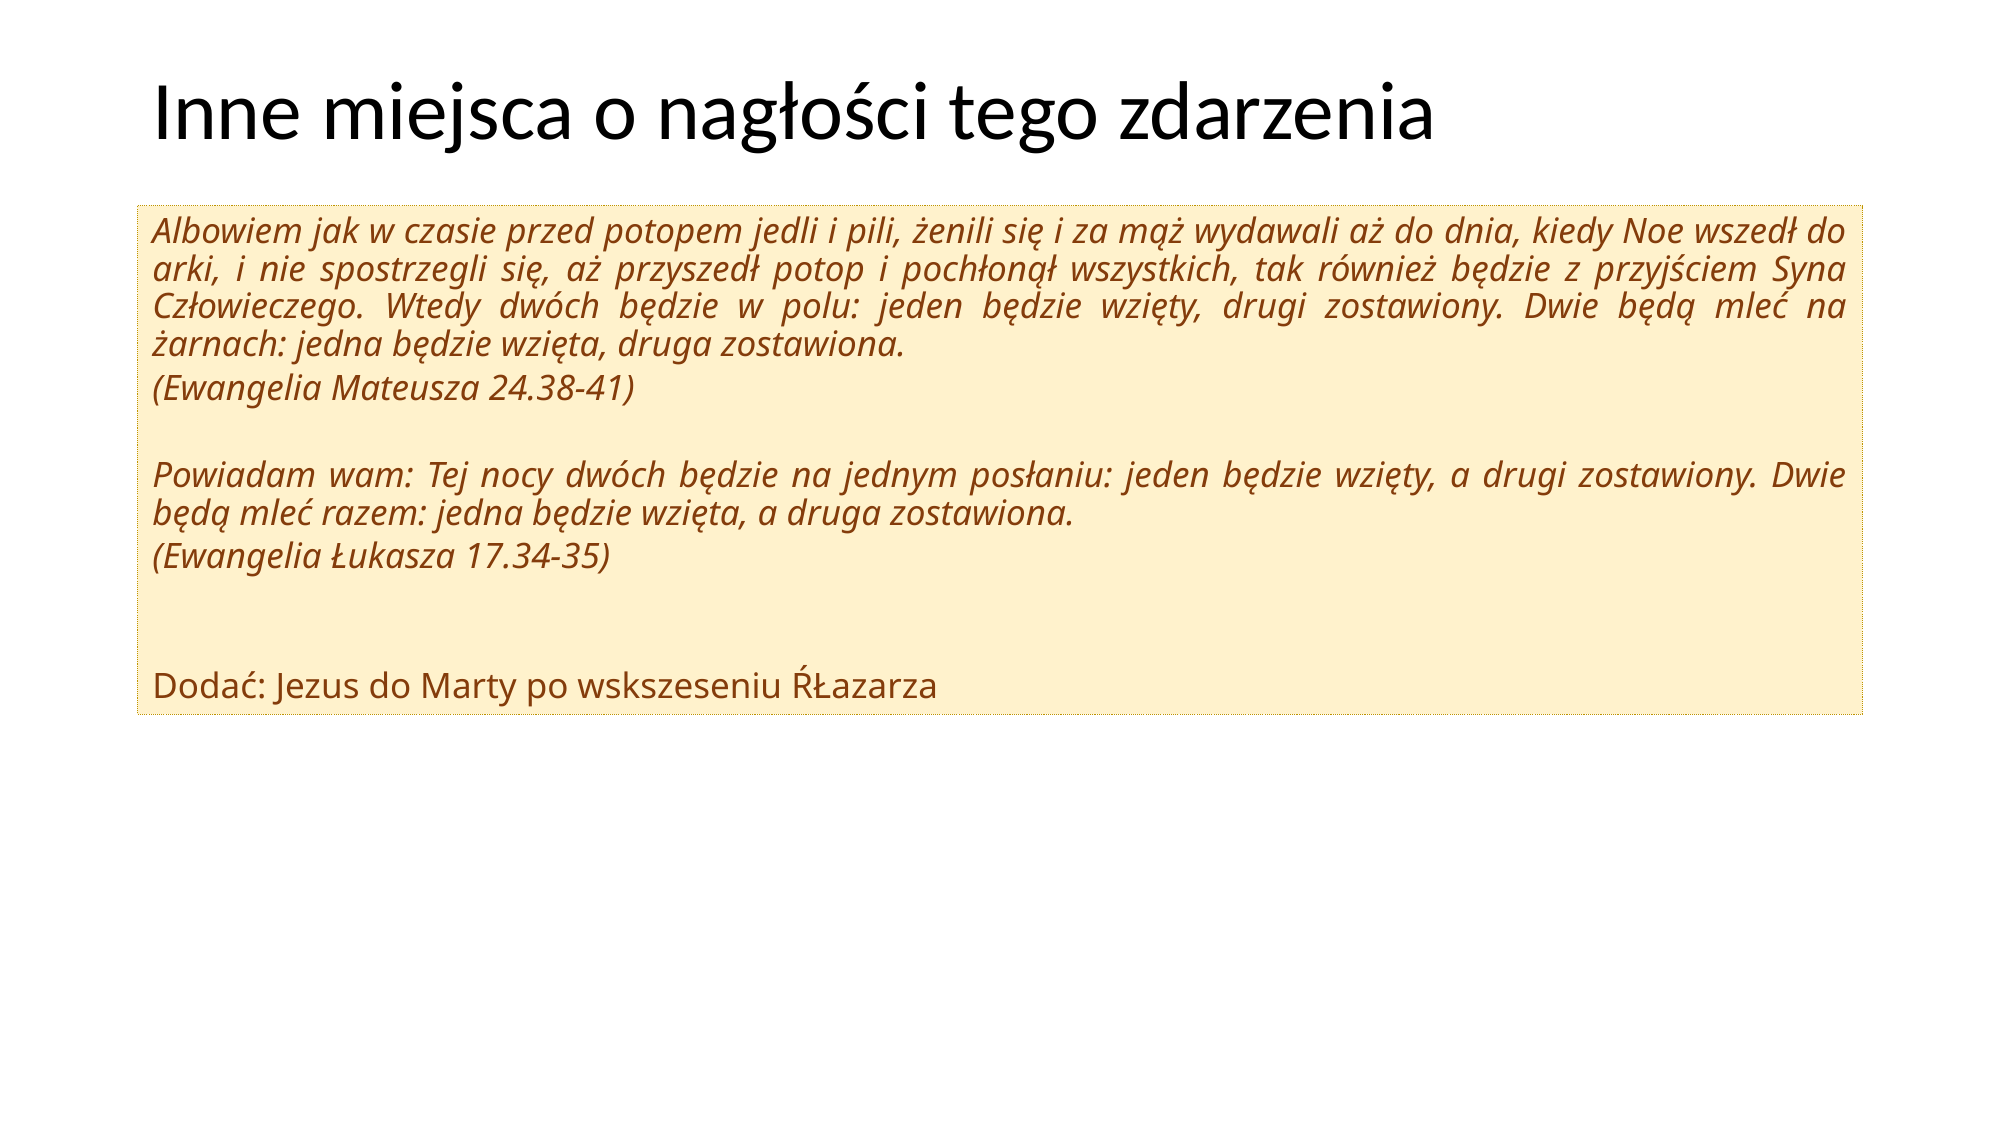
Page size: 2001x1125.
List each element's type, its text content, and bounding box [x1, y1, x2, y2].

list Albowiem jak w czasie przed potopem jedli i pili, żenili się i za mąż wydawali aż do dnia, kiedy Noe wszedł do arki, i nie spostrzegli się, aż przyszedł potop i pochłonął wszystkich, tak również będzie z przyjściem Syna Człowieczego. Wtedy dwóch będzie w polu: jeden będzie wzięty, drugi zostawiony. Dwie będą mleć na żarnach: jedna będzie wzięta, druga zostawiona. (Ewangelia Mateusza 24.38-41) Powiadam wam: Tej nocy dwóch będzie na jednym posłaniu: jeden będzie wzięty, a drugi zostawiony. Dwie będą mleć razem: jedna będzie wzięta, a druga zostawiona. (Ewangelia Łukasza 17.34-35) Dodać: Jezus do Marty po wskszeseniu ŔŁazarza [137, 205, 1863, 715]
title Inne miejsca o nagłości tego zdarzenia [137, 59, 1863, 177]
